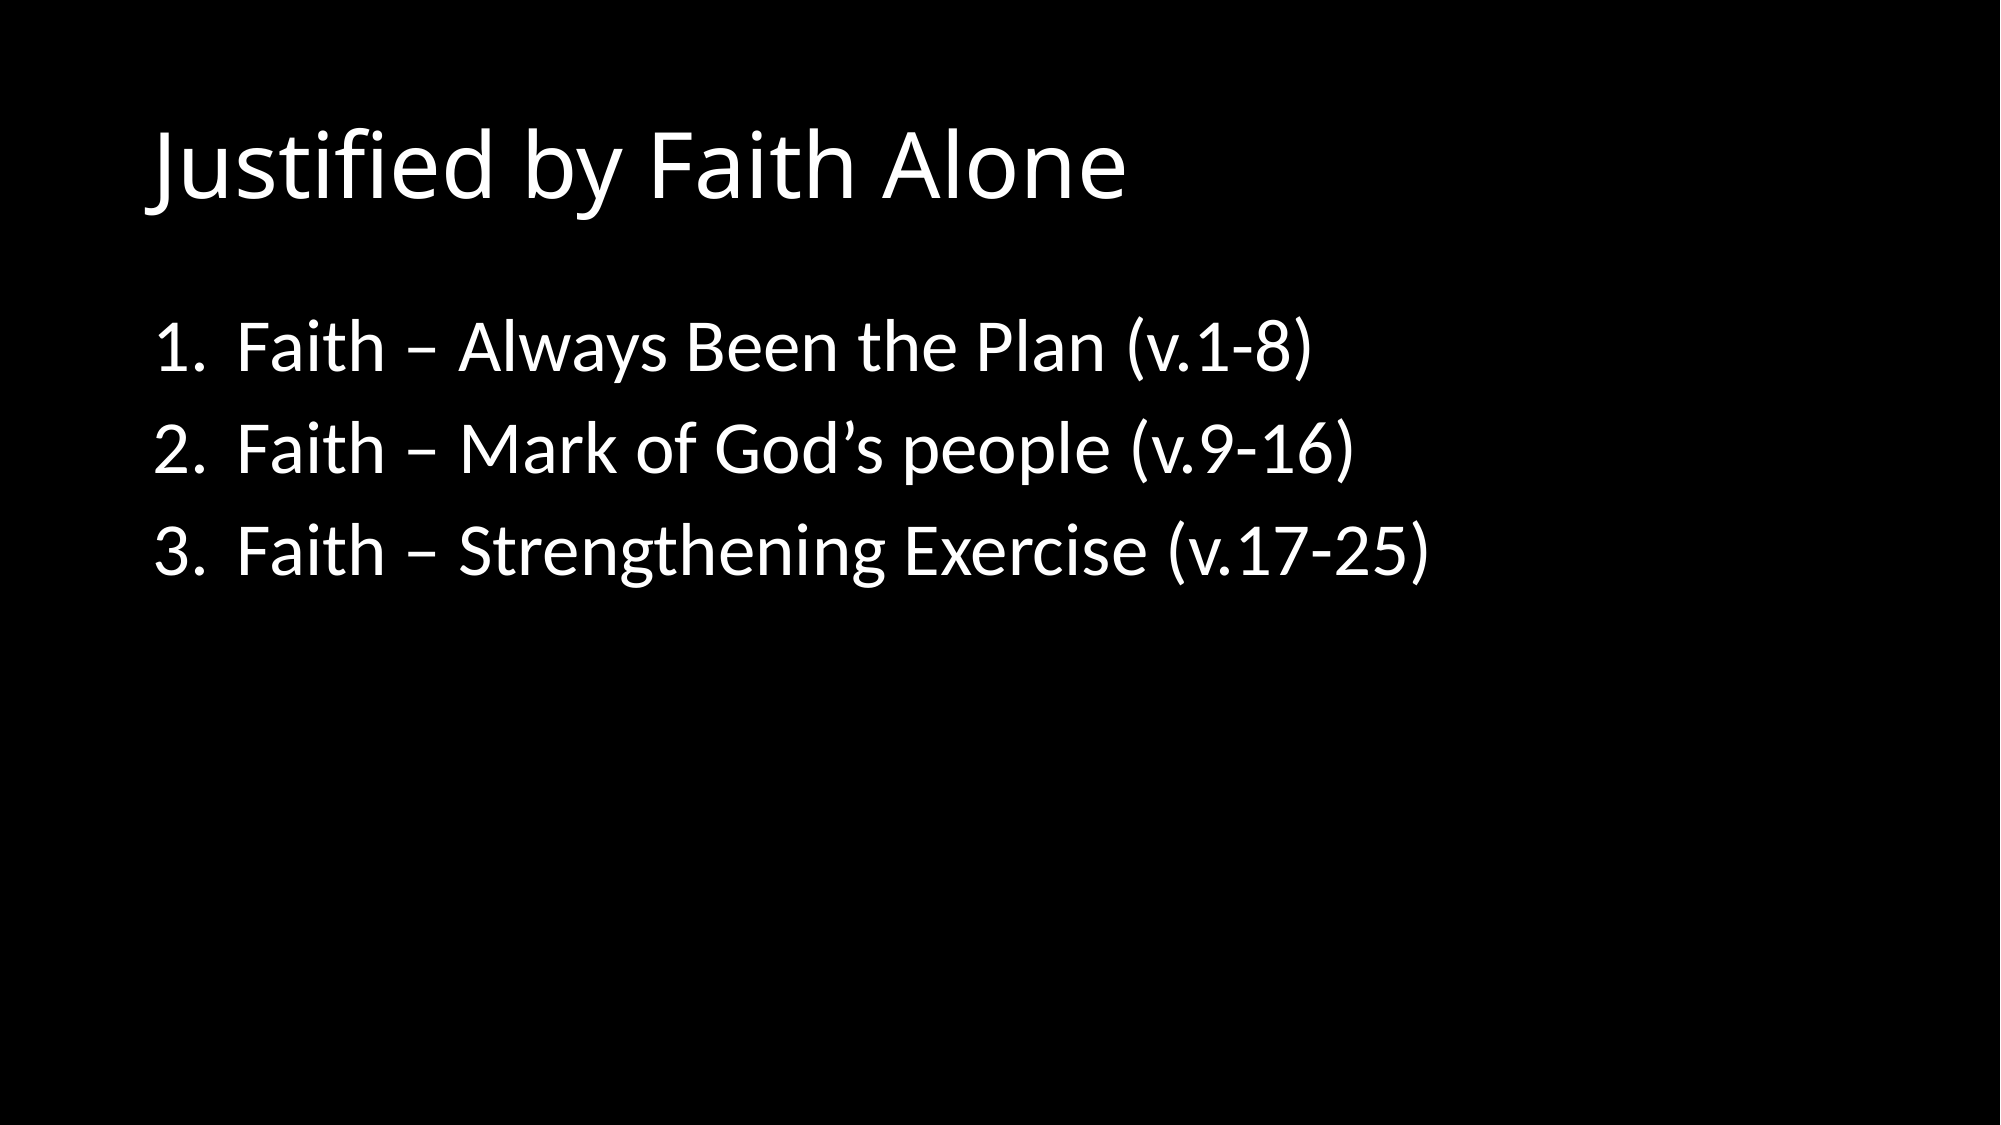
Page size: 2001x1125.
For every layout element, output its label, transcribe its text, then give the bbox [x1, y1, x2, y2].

title Justified by Faith Alone [137, 59, 1863, 278]
list Faith – Always Been the Plan (v.1-8) Faith – Mark of God’s people (v.9-16) Faith – Strengthening Exercise (v.17-25) [137, 299, 1863, 1014]
